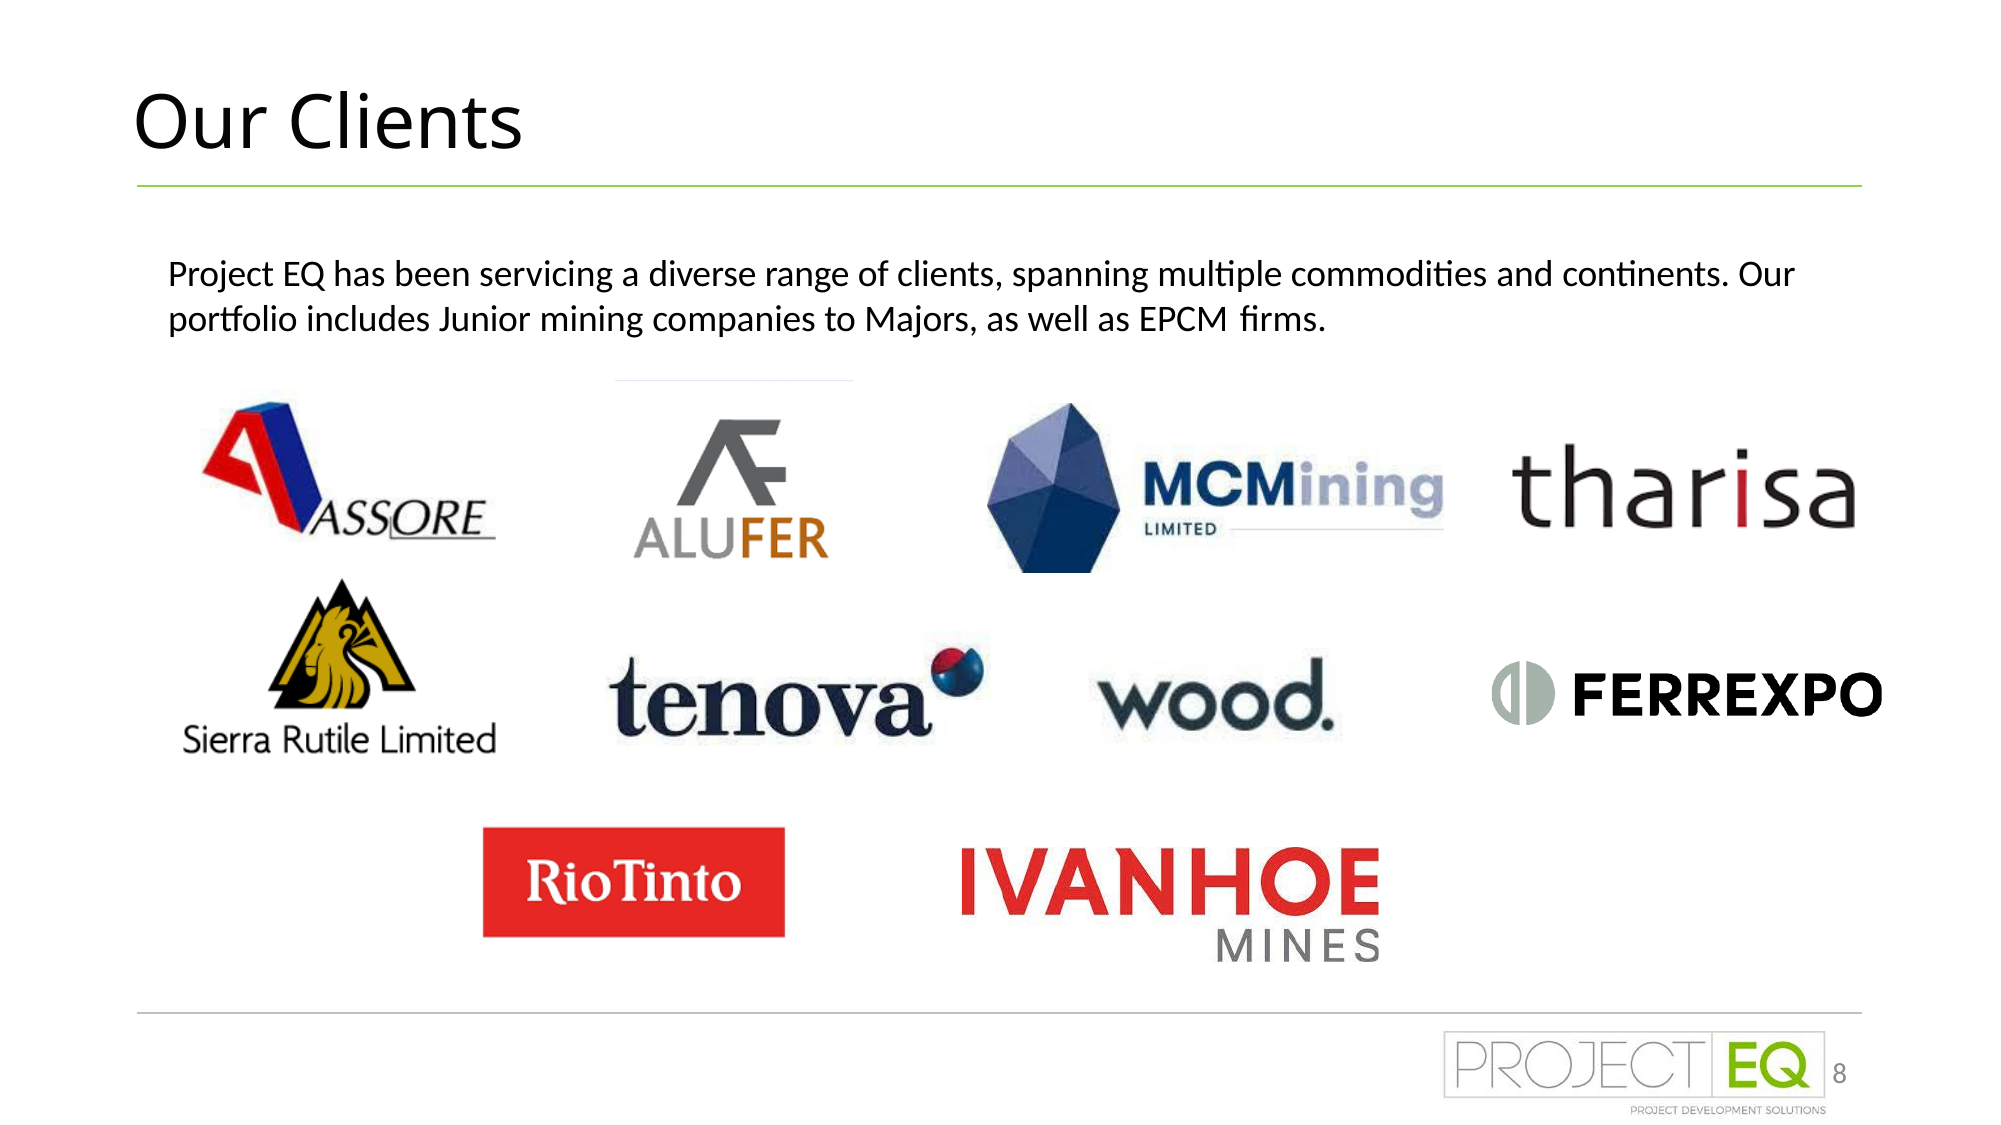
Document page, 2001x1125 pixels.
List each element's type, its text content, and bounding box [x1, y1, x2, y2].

text_box [200, 389, 502, 542]
picture [1436, 1031, 1836, 1125]
text_box [1491, 661, 1882, 725]
text_box Project EQ has been servicing a diverse range of clients, spanning multiple commodities and continents. Our portfolio includes Junior mining companies to Majors, as well as EPCM firms. [166, 248, 1814, 339]
text_box [987, 403, 1444, 573]
text_box [156, 569, 522, 763]
text_box [961, 847, 1379, 962]
text_box [1048, 581, 1383, 763]
text_box [583, 586, 991, 764]
slide_number 8 [1828, 1059, 1852, 1125]
text_box [1444, 378, 1930, 632]
text_box [614, 380, 854, 586]
text_box [474, 823, 793, 939]
text_box Our Clients [130, 73, 560, 165]
